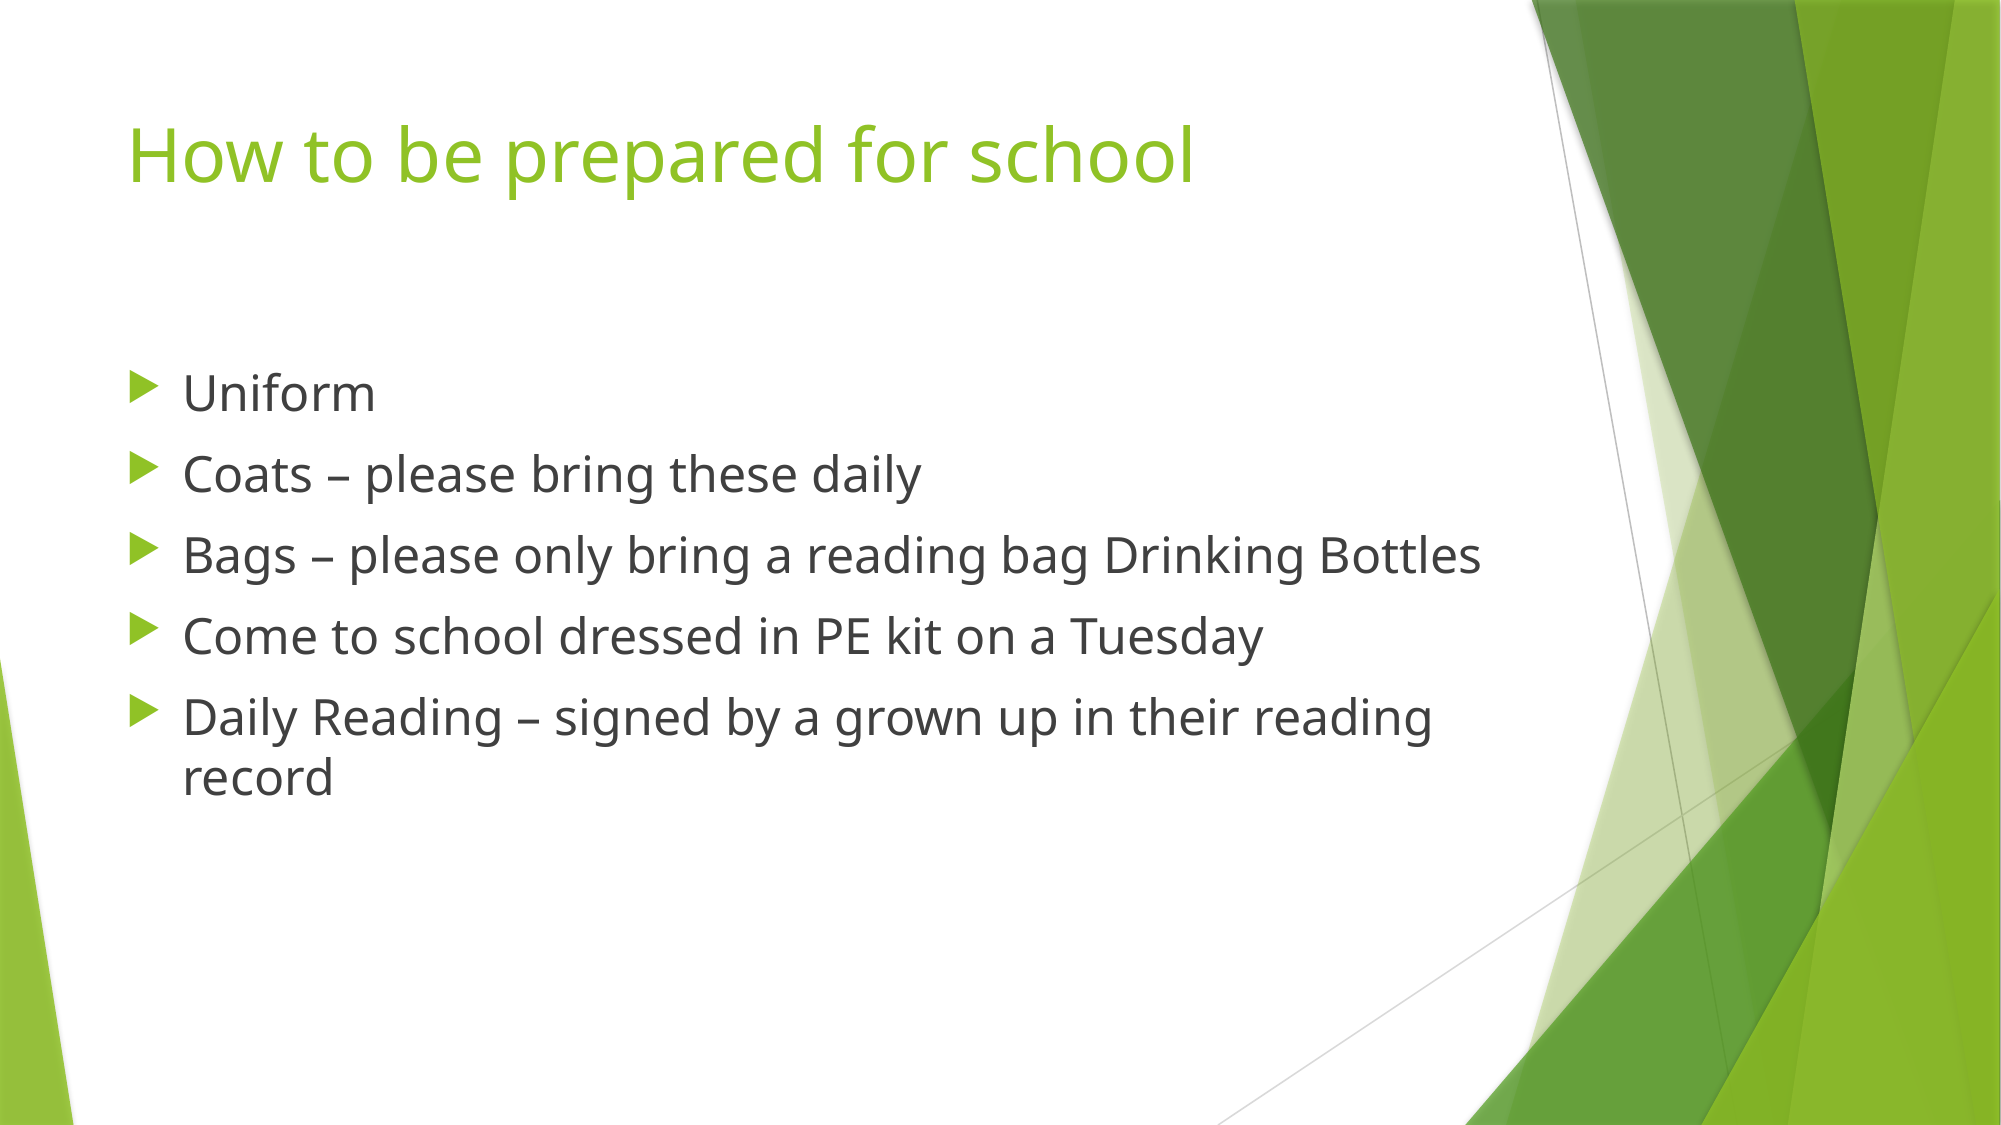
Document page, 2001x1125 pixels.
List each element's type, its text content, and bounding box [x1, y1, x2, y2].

list Uniform Coats – please bring these daily Bags – please only bring a reading bag Drinking Bottles Come to school dressed in PE kit on a Tuesday Daily Reading – signed by a grown up in their reading record [111, 354, 1522, 992]
title How to be prepared for school [111, 99, 1522, 317]
